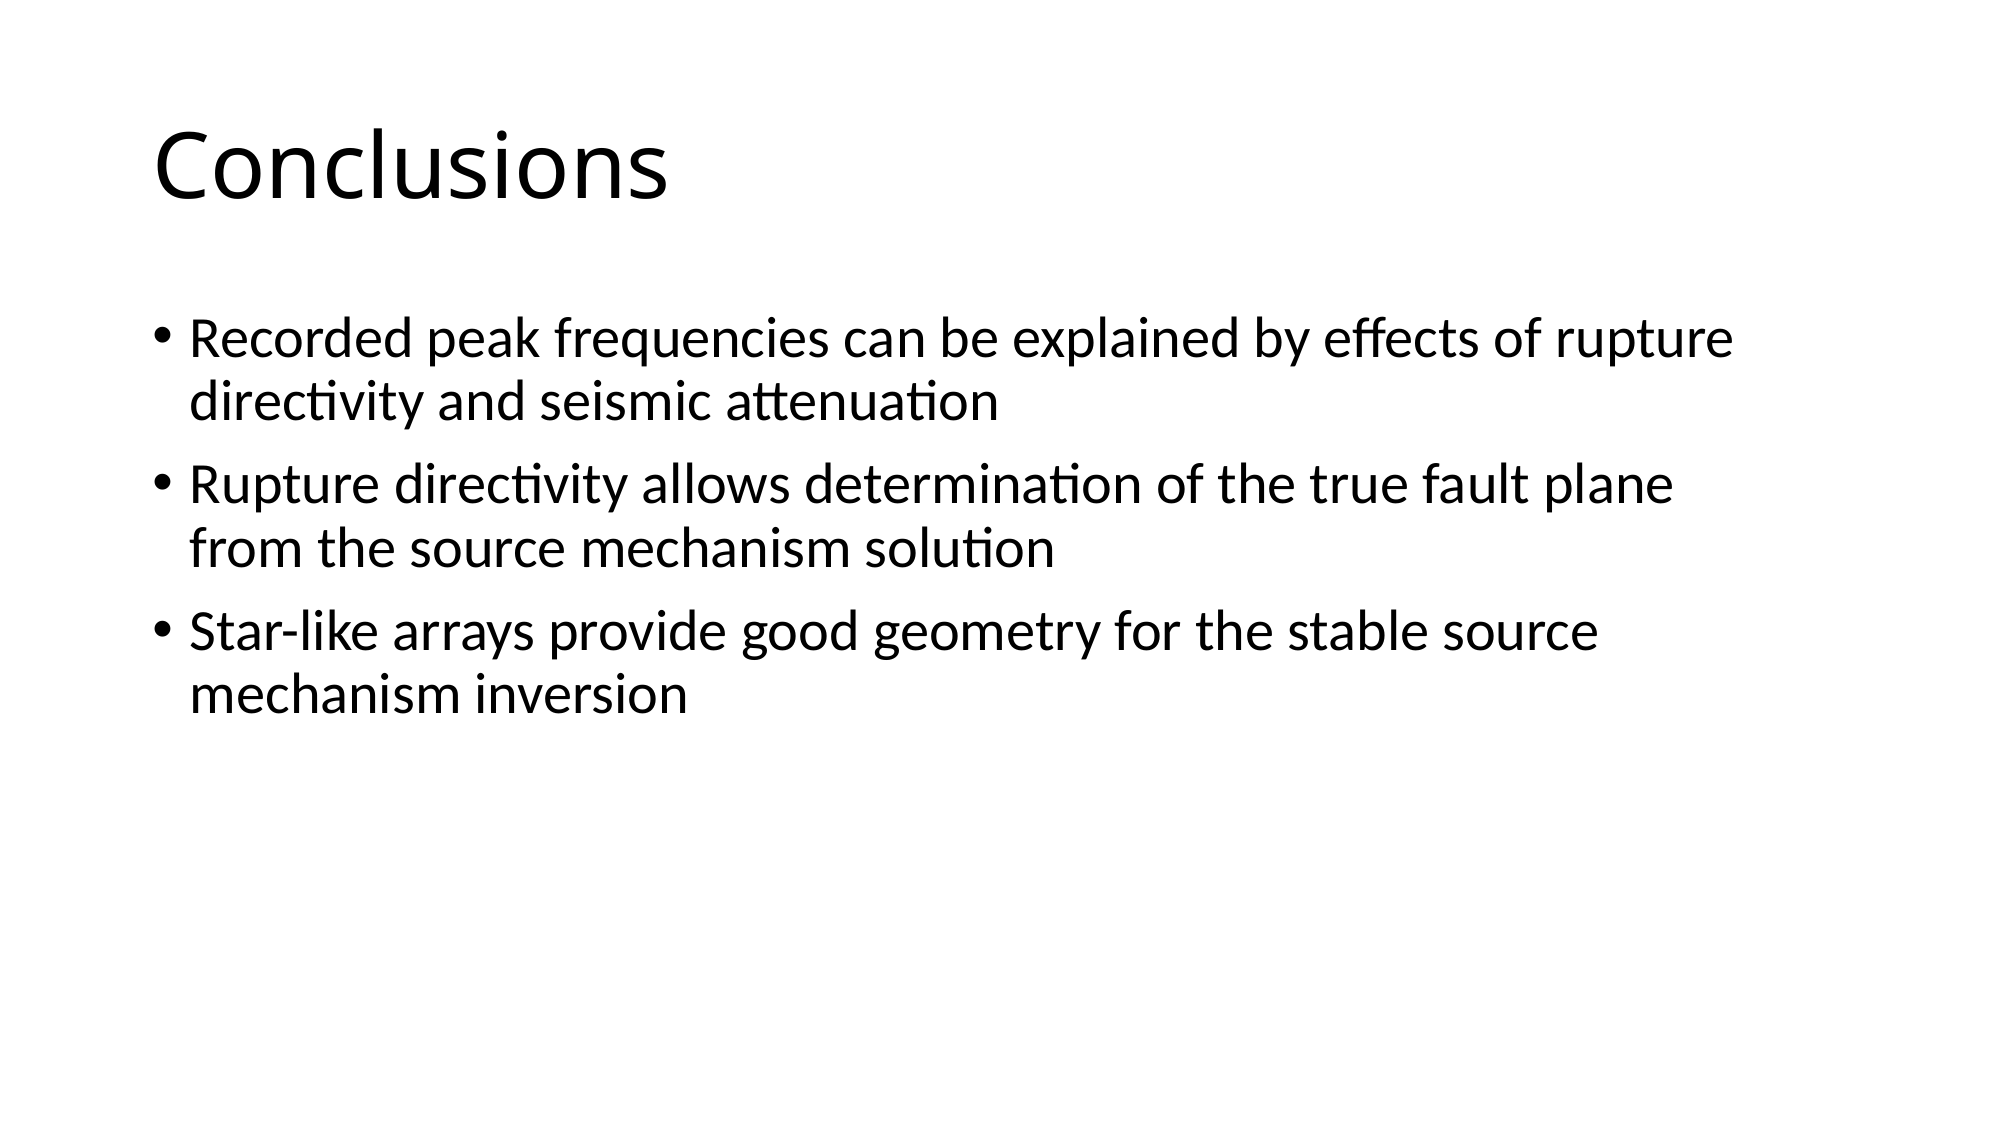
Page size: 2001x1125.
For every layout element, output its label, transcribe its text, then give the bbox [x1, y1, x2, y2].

list Recorded peak frequencies can be explained by effects of rupture directivity and seismic attenuation Rupture directivity allows determination of the true fault plane from the source mechanism solution Star-like arrays provide good geometry for the stable source mechanism inversion [137, 299, 1808, 1014]
title Conclusions [137, 59, 1863, 278]
